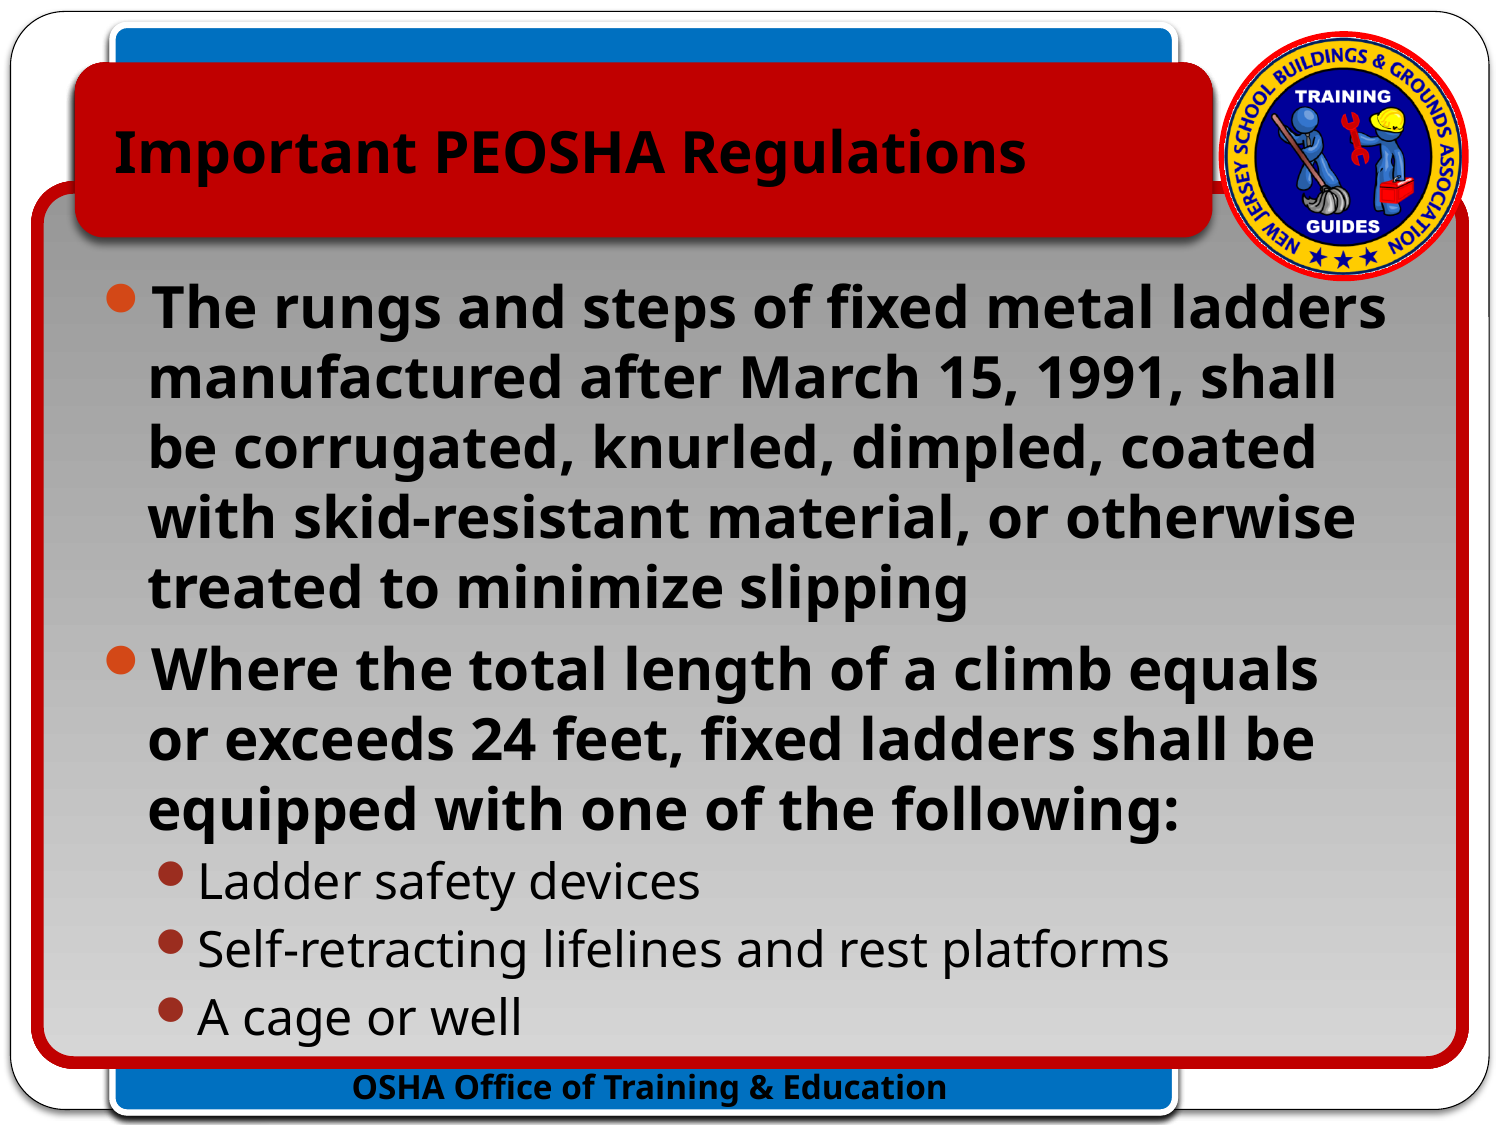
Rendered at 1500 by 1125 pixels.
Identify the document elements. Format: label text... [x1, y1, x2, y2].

title Important PEOSHA Regulations [99, 50, 1188, 200]
picture [1224, 37, 1462, 275]
list The rungs and steps of fixed metal ladders manufactured after March 15, 1991, shall be corrugated, knurled, dimpled, coated with skid-resistant material, or otherwise treated to minimize slipping Where the total length of a climb equals or exceeds 24 feet, fixed ladders shall be equipped with one of the following: Ladder safety devices Self-retracting lifelines and rest platforms A cage or well [87, 262, 1413, 1063]
